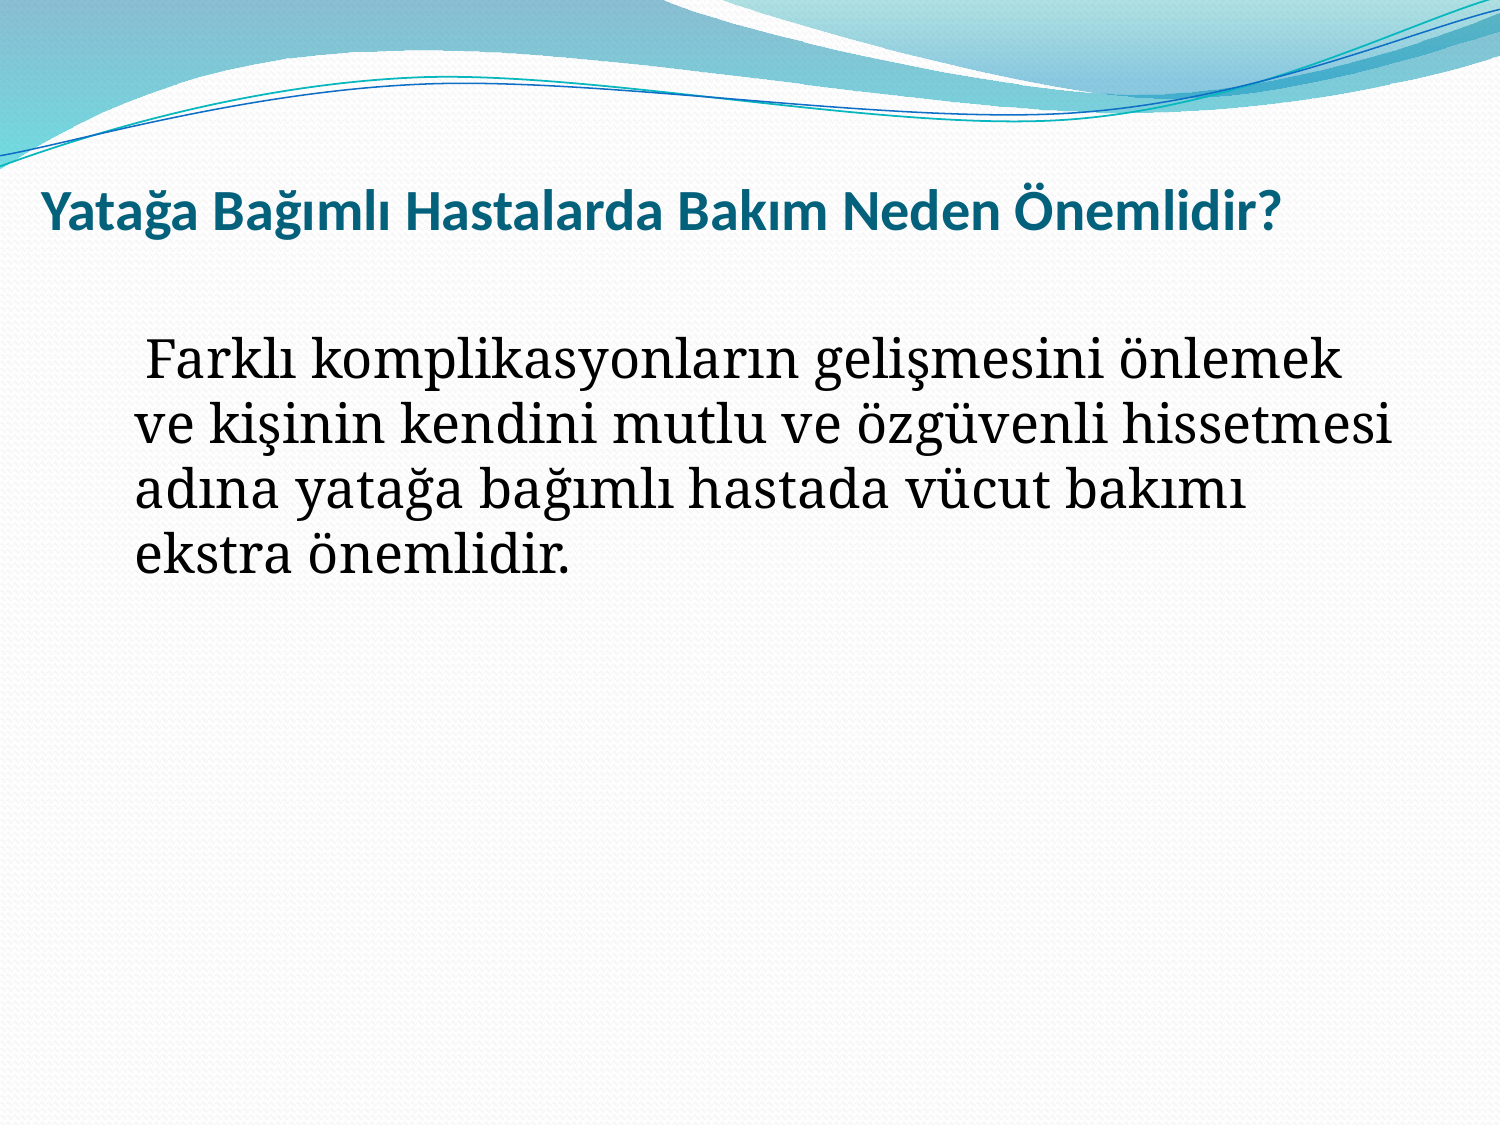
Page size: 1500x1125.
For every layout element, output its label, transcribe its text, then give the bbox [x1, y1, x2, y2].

title Yatağa Bağımlı Hastalarda Bakım Neden Önemlidir? [41, 0, 1425, 303]
list Farklı komplikasyonların gelişmesini önlemek ve kişinin kendini mutlu ve özgüvenli hissetmesi adına yatağa bağımlı hastada vücut bakımı ekstra önemlidir. [75, 317, 1425, 1038]
